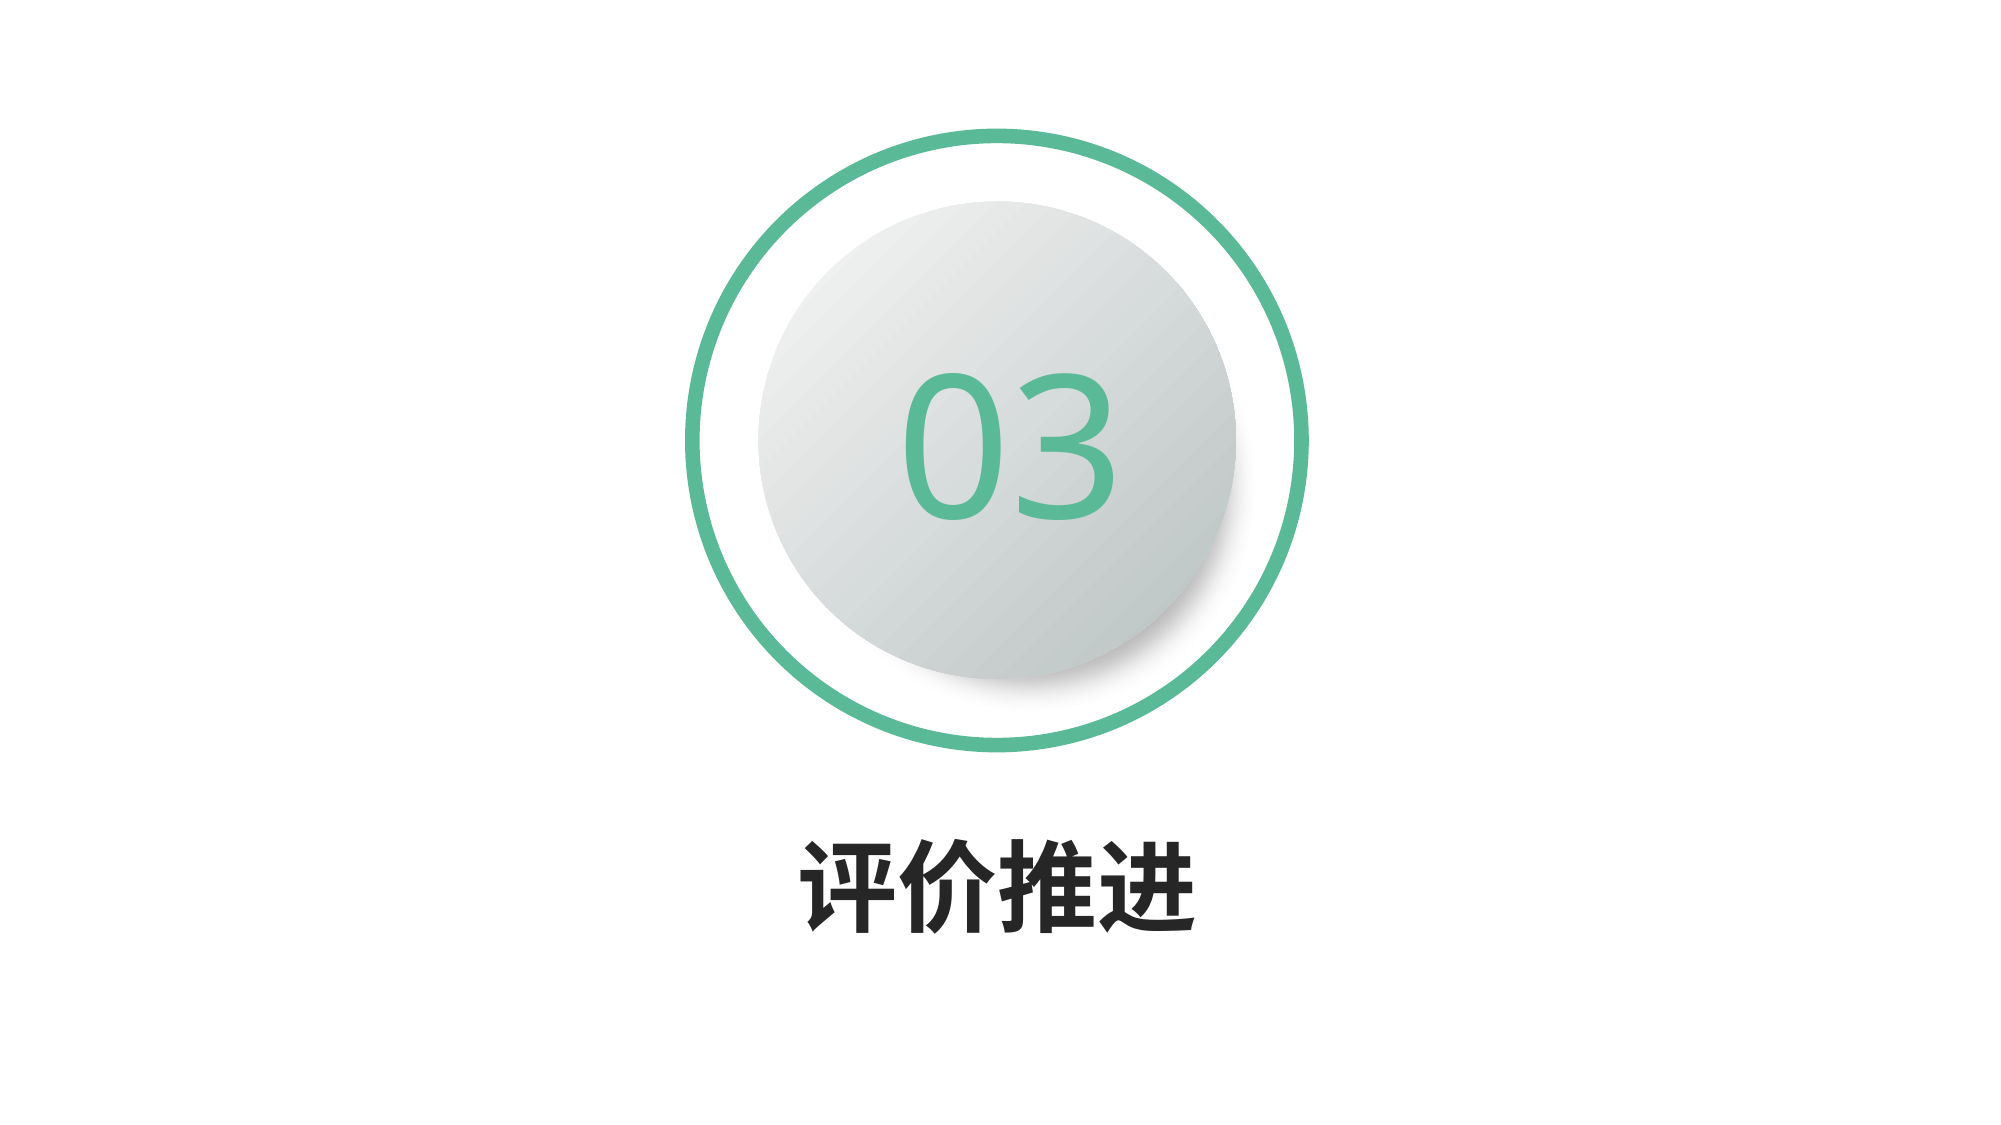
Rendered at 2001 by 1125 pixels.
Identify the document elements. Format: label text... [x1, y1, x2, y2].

text_box [807, 134, 1187, 201]
text_box [1236, 250, 1303, 631]
text_box [691, 249, 758, 632]
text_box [758, 201, 1236, 679]
text_box [805, 679, 1189, 747]
text_box 评价推进 [624, 817, 1370, 952]
